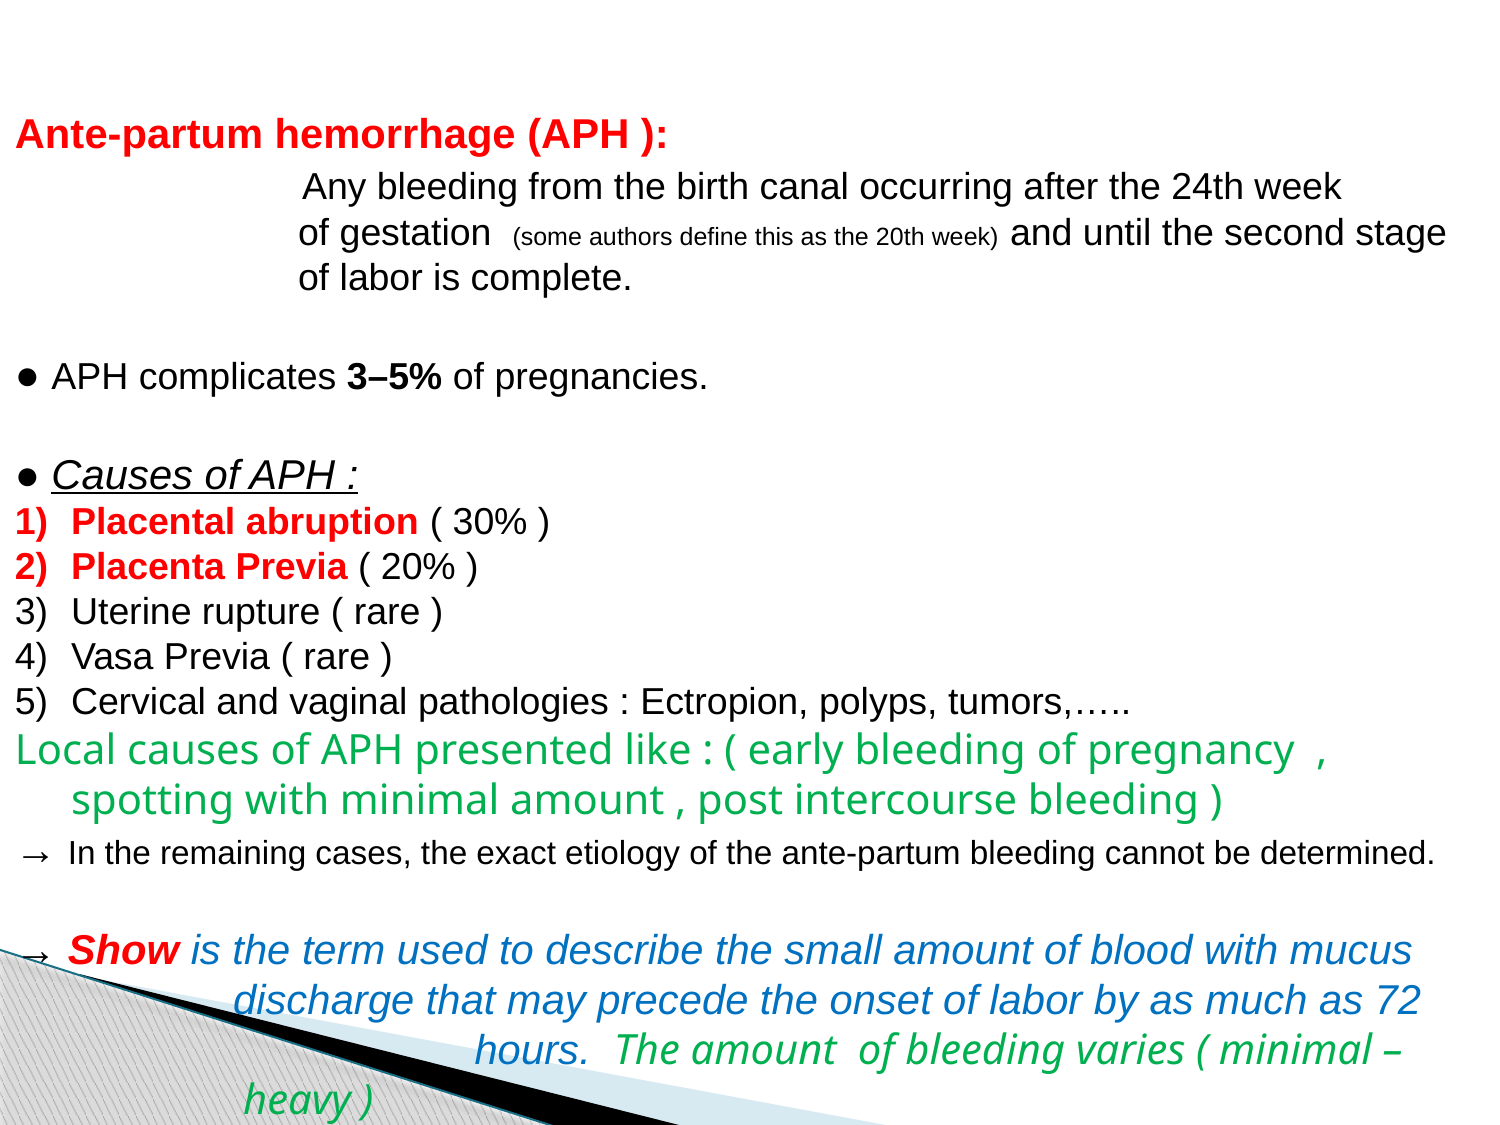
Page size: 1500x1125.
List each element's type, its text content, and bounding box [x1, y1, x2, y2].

text_box Ante-partum hemorrhage (APH ): Any bleeding from the birth canal occurring after the 24th week of gestation (some authors define this as the 20th week) and until the second stage of labor is complete. ● APH complicates 3–5% of pregnancies. ● Causes of APH : Placental abruption ( 30% ) Placenta Previa ( 20% ) Uterine rupture ( rare ) Vasa Previa ( rare ) Cervical and vaginal pathologies : Ectropion, polyps, tumors,….. Local causes of APH presented like : ( early bleeding of pregnancy , spotting with minimal amount , post intercourse bleeding ) → In the remaining cases, the exact etiology of the ante-partum bleeding cannot be determined. → Show is the term used to describe the small amount of blood with mucus discharge that may precede the onset of labor by as much as 72 hours. The amount of bleeding varies ( minimal – heavy ) [0, 0, 1500, 1125]
